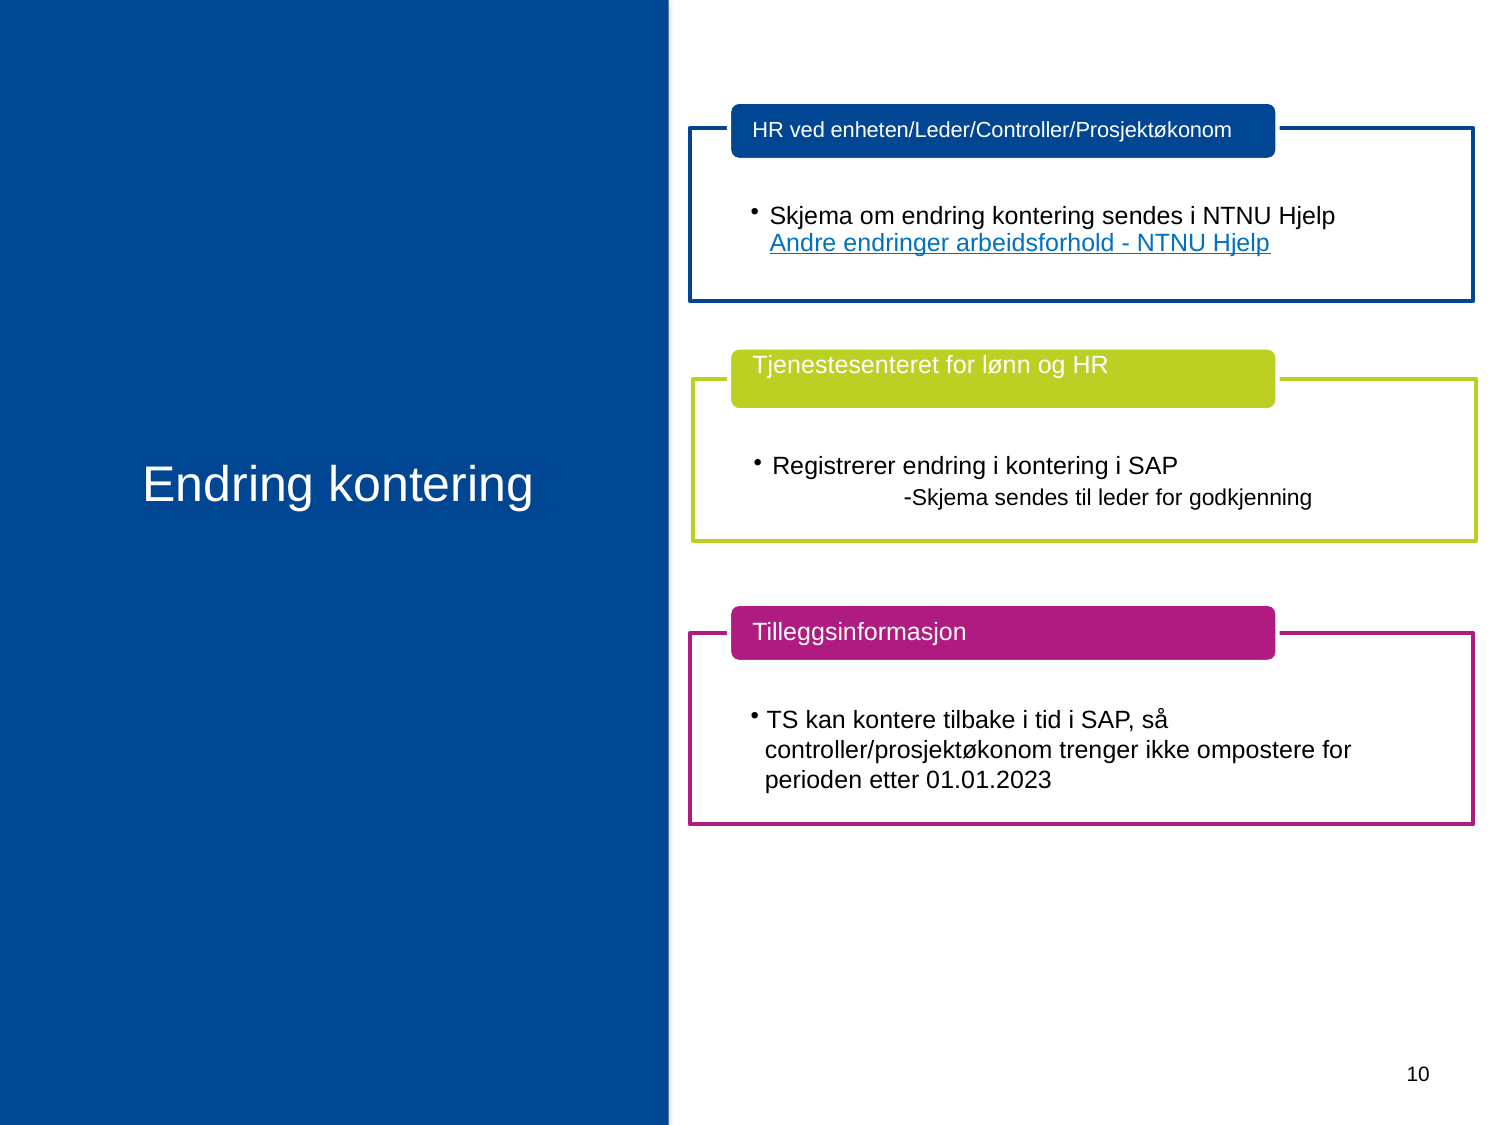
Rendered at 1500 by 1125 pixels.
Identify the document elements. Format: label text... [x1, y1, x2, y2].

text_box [728, 603, 1278, 663]
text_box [728, 101, 1278, 161]
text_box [728, 347, 1299, 411]
text_box [0, 0, 670, 1125]
text_box Endring kontering [38, 444, 639, 825]
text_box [692, 378, 1477, 542]
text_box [689, 127, 1474, 302]
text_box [689, 632, 1474, 825]
